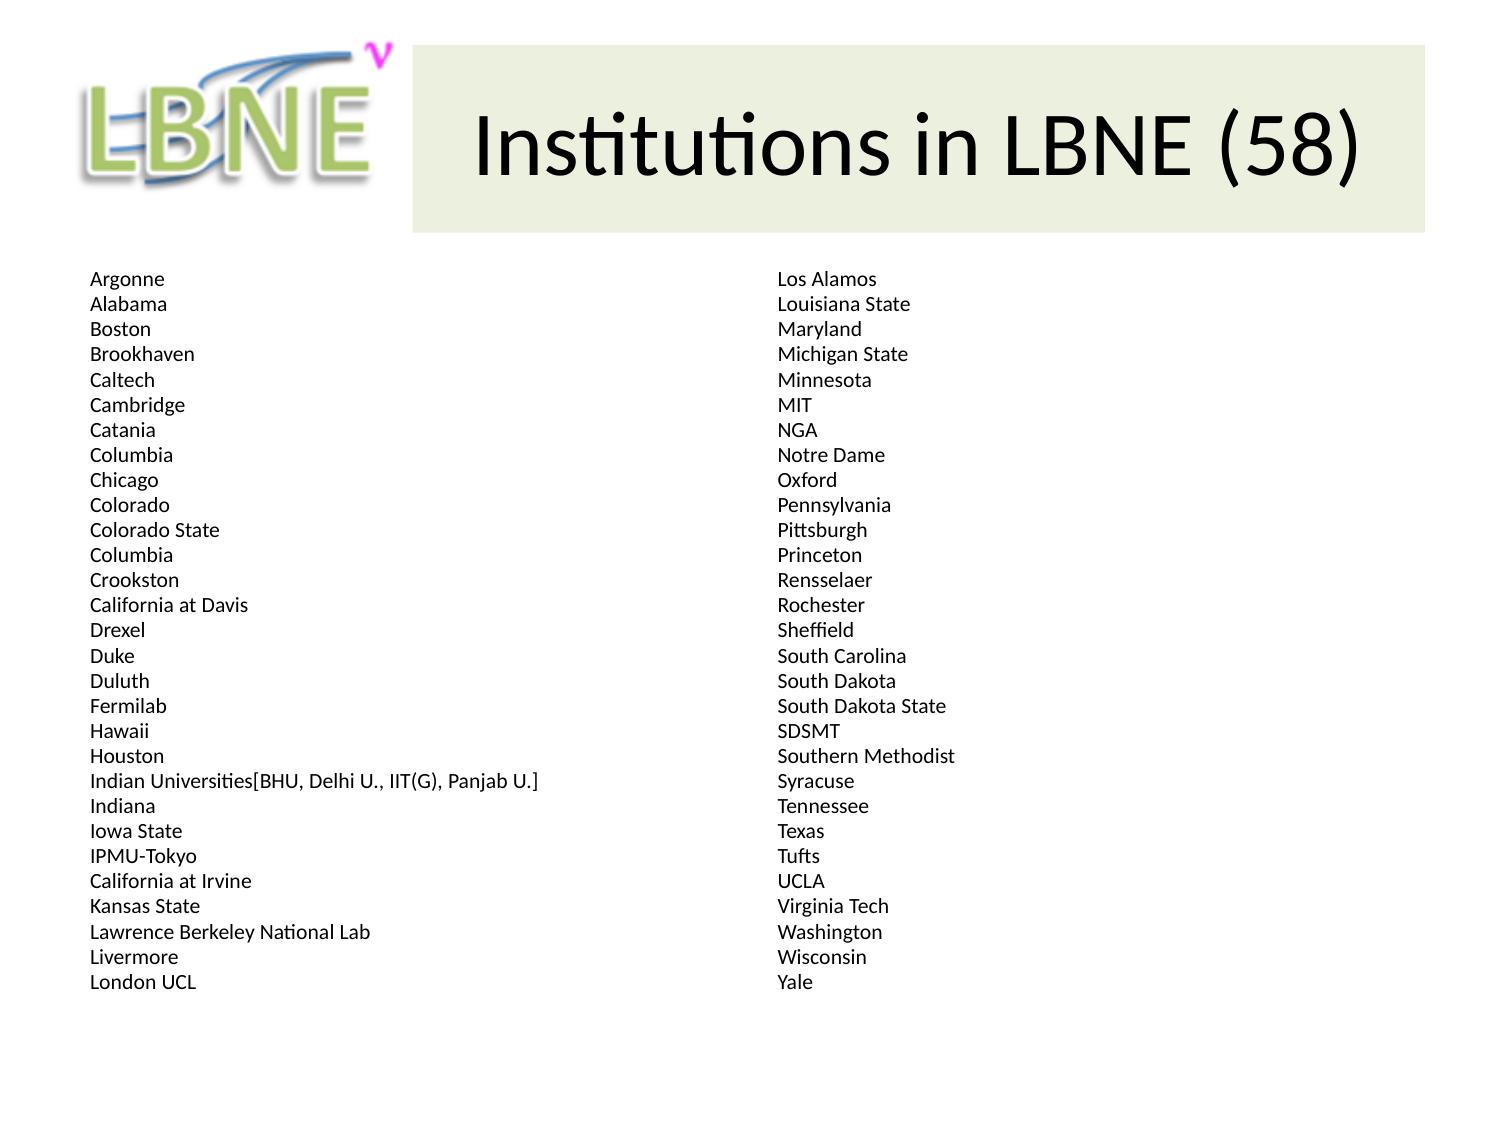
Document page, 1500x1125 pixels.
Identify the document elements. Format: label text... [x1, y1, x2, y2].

list Los Alamos Louisiana State Maryland Michigan State Minnesota MIT NGA Notre Dame Oxford Pennsylvania Pittsburgh Princeton Rensselaer Rochester Sheffield South Carolina South Dakota South Dakota State SDSMT Southern Methodist Syracuse Tennessee Texas Tufts UCLA Virginia Tech Washington Wisconsin Yale [762, 262, 1426, 1006]
picture [50, 12, 426, 213]
title Institutions in LBNE (58) [412, 44, 1426, 233]
list Argonne Alabama Boston Brookhaven Caltech Cambridge Catania Columbia Chicago Colorado Colorado State Columbia Crookston California at Davis Drexel Duke Duluth Fermilab Hawaii Houston Indian Universities[BHU, Delhi U., IIT(G), Panjab U.] Indiana Iowa State IPMU-Tokyo California at Irvine Kansas State Lawrence Berkeley National Lab Livermore London UCL [74, 262, 738, 1006]
